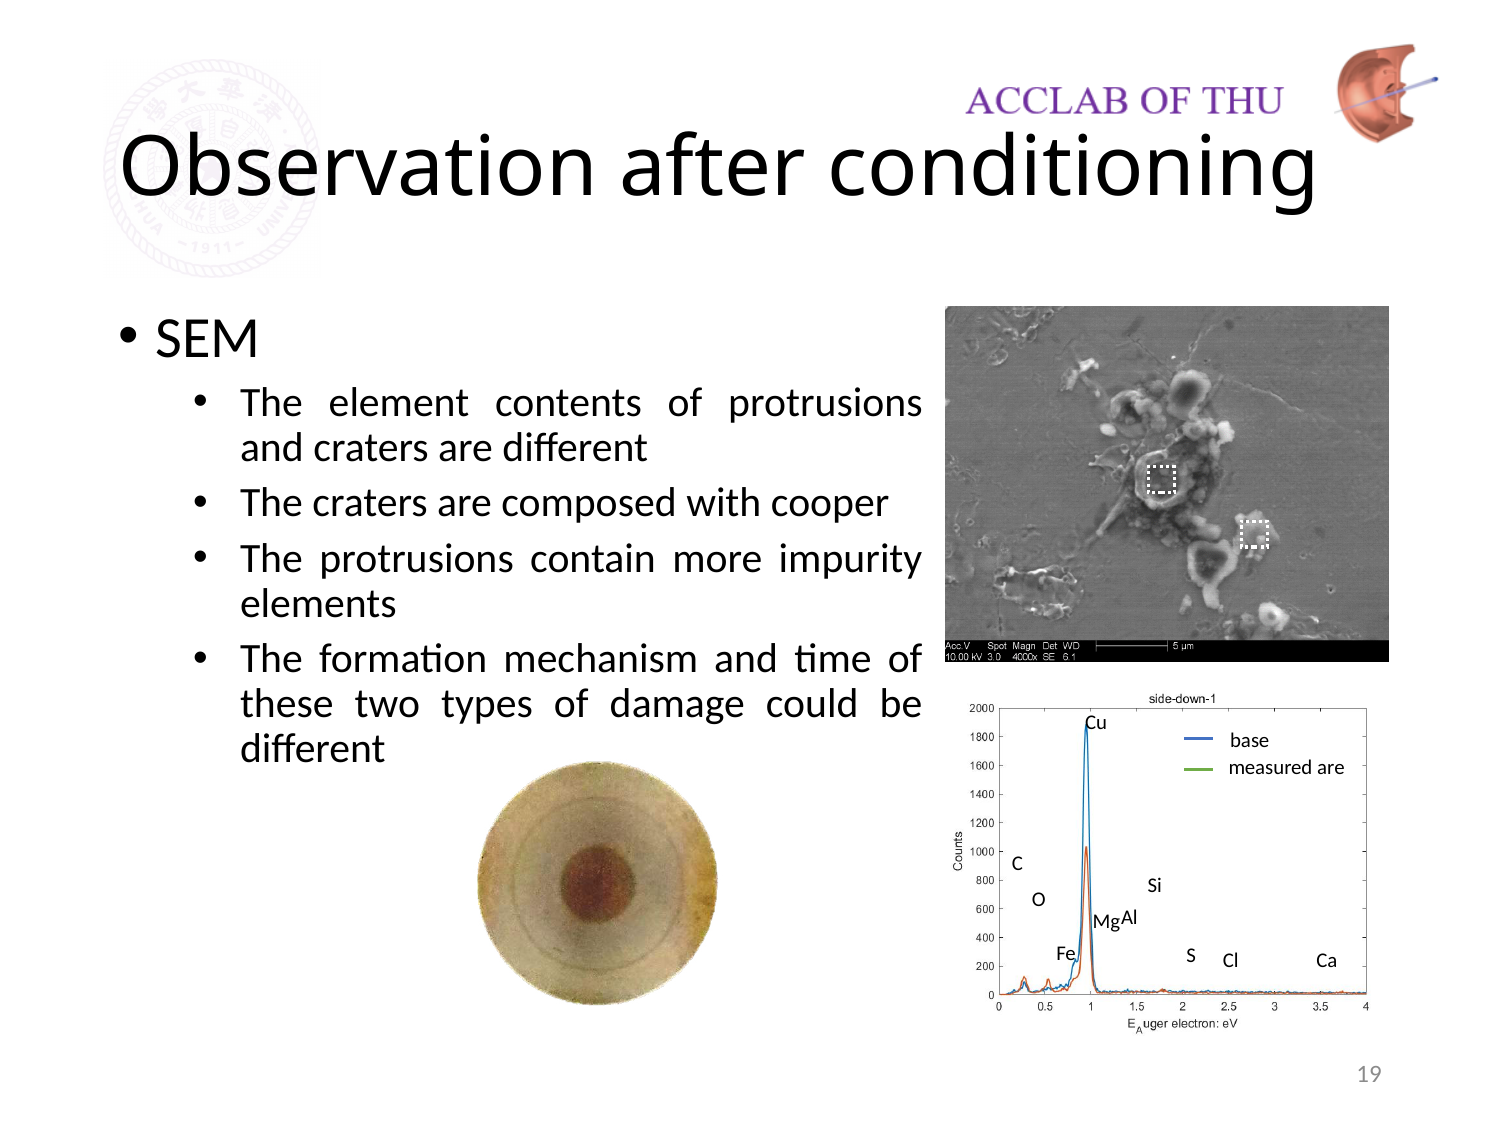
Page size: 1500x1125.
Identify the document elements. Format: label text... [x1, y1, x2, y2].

picture [937, 37, 1447, 164]
picture [945, 306, 1389, 662]
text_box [1000, 700, 1361, 971]
picture [937, 679, 1411, 1036]
slide_number 19 [1059, 1042, 1397, 1103]
list SEM The element contents of protrusions and craters are different The craters are composed with cooper The protrusions contain more impurity elements The formation mechanism and time of these two types of damage could be different [103, 299, 938, 1014]
title Observation after conditioning [103, 59, 1397, 278]
picture [457, 738, 752, 1034]
